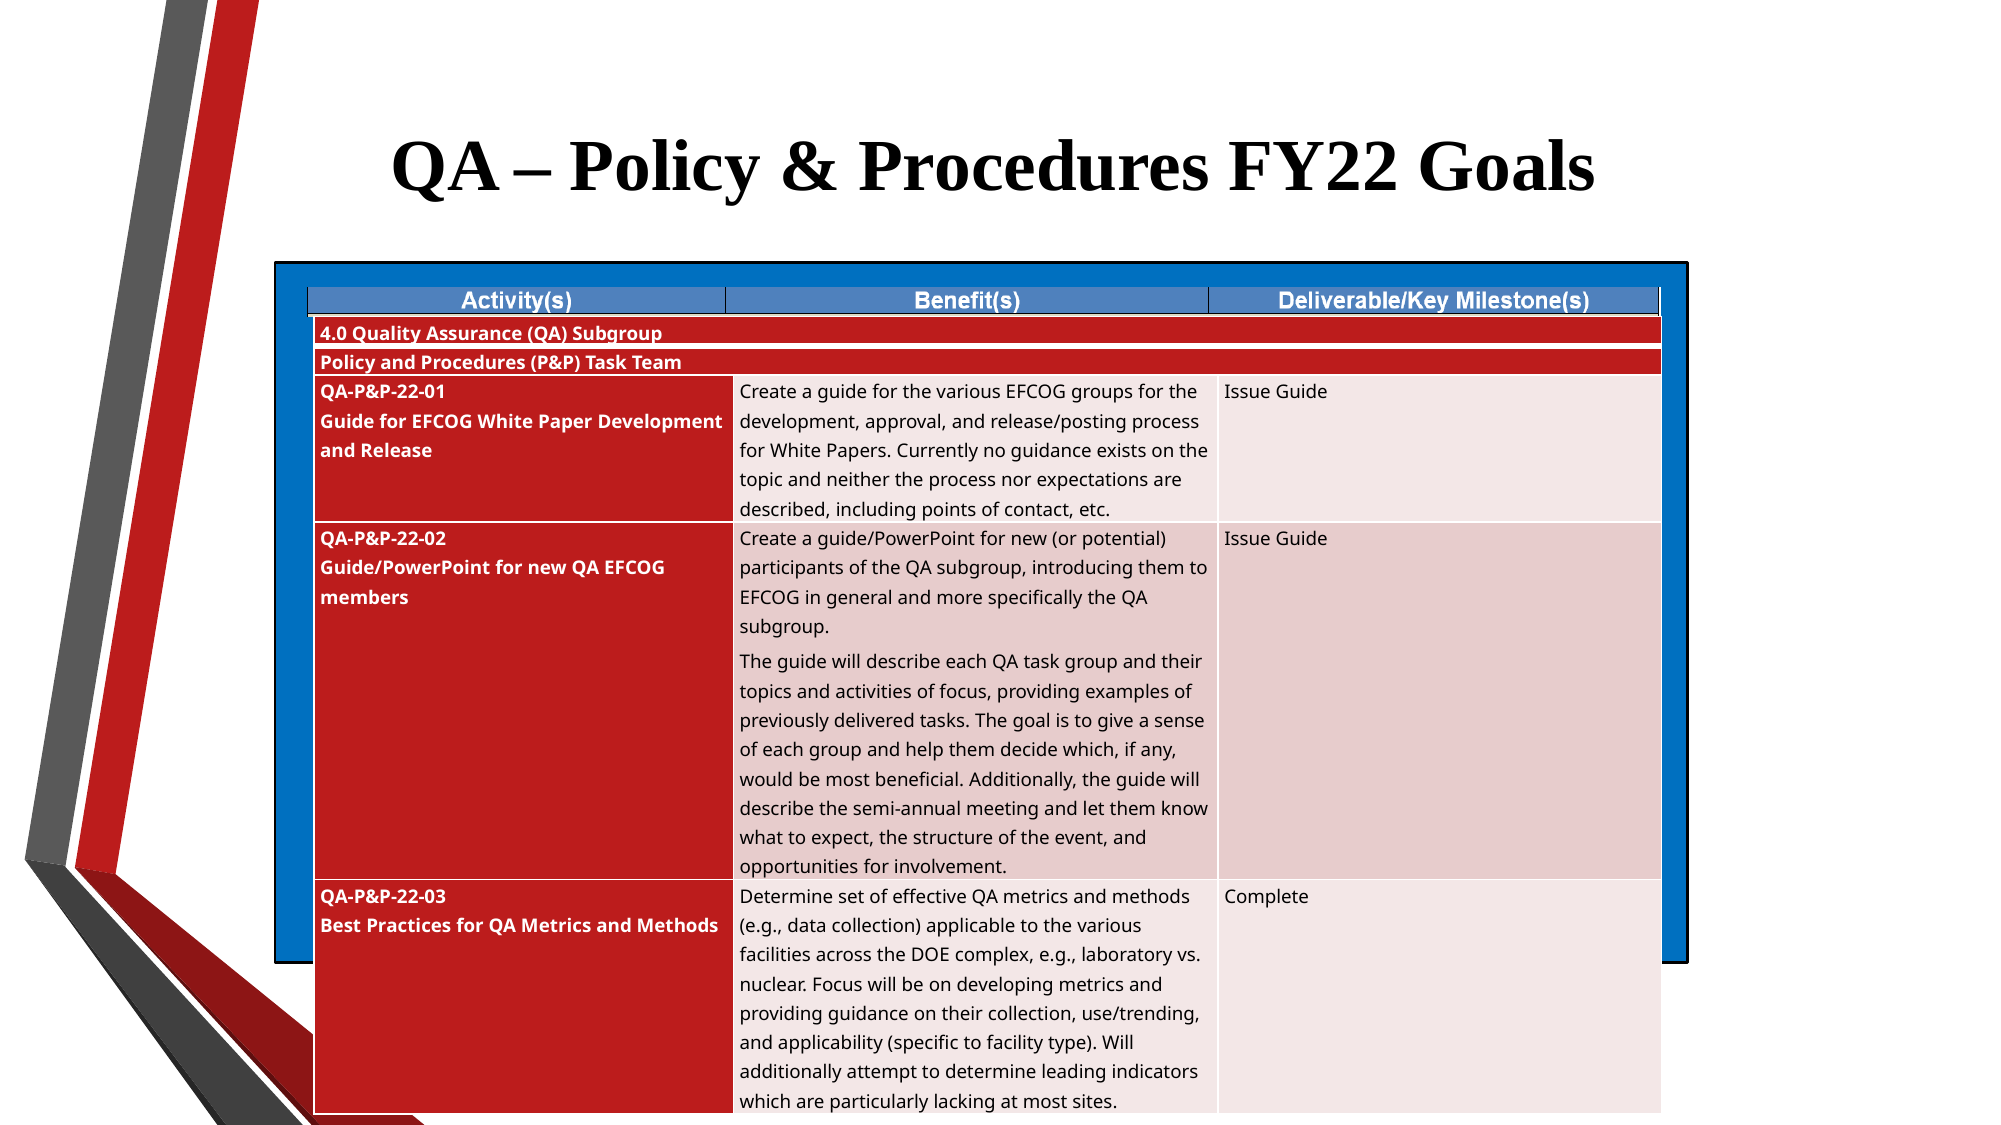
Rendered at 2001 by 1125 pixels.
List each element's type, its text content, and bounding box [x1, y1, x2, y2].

table_cell Create a guide/PowerPoint for new (or potential) participants of the QA subgroup, introducing them to EFCOG in general and more specifically the QA subgroup. The guide will describe each QA task group and their topics and activities of focus, providing examples of previously delivered tasks. The goal is to give a sense of each group and help them decide which, if any, would be most beneficial. Additionally, the guide will describe the semi-annual meeting and let them know what to expect, the structure of the event, and opportunities for involvement. [734, 523, 1217, 879]
table_cell Policy and Procedures (P&P) Task Team [315, 349, 1661, 374]
table_cell Issue Guide [1219, 376, 1661, 521]
title QA – Policy & Procedures FY22 Goals [300, 75, 1688, 248]
table_cell QA-P&P-22-02 Guide/PowerPoint for new QA EFCOG members [315, 523, 733, 879]
picture [306, 287, 1661, 317]
table_cell QA-P&P-22-03 Best Practices for QA Metrics and Methods [315, 880, 733, 1113]
table_header 4.0 Quality Assurance (QA) Subgroup [315, 317, 1661, 343]
table_cell Complete [1219, 880, 1661, 1113]
table_cell Create a guide for the various EFCOG groups for the development, approval, and release/posting process for White Papers. Currently no guidance exists on the topic and neither the process nor expectations are described, including points of contact, etc. [734, 376, 1217, 521]
text_box [274, 261, 1689, 964]
table_cell Determine set of effective QA metrics and methods (e.g., data collection) applicable to the various facilities across the DOE complex, e.g., laboratory vs. nuclear. Focus will be on developing metrics and providing guidance on their collection, use/trending, and applicability (specific to facility type). Will additionally attempt to determine leading indicators which are particularly lacking at most sites. [734, 880, 1217, 1113]
table_cell QA-P&P-22-01 Guide for EFCOG White Paper Development and Release [315, 376, 733, 521]
table_cell Issue Guide [1219, 523, 1661, 879]
